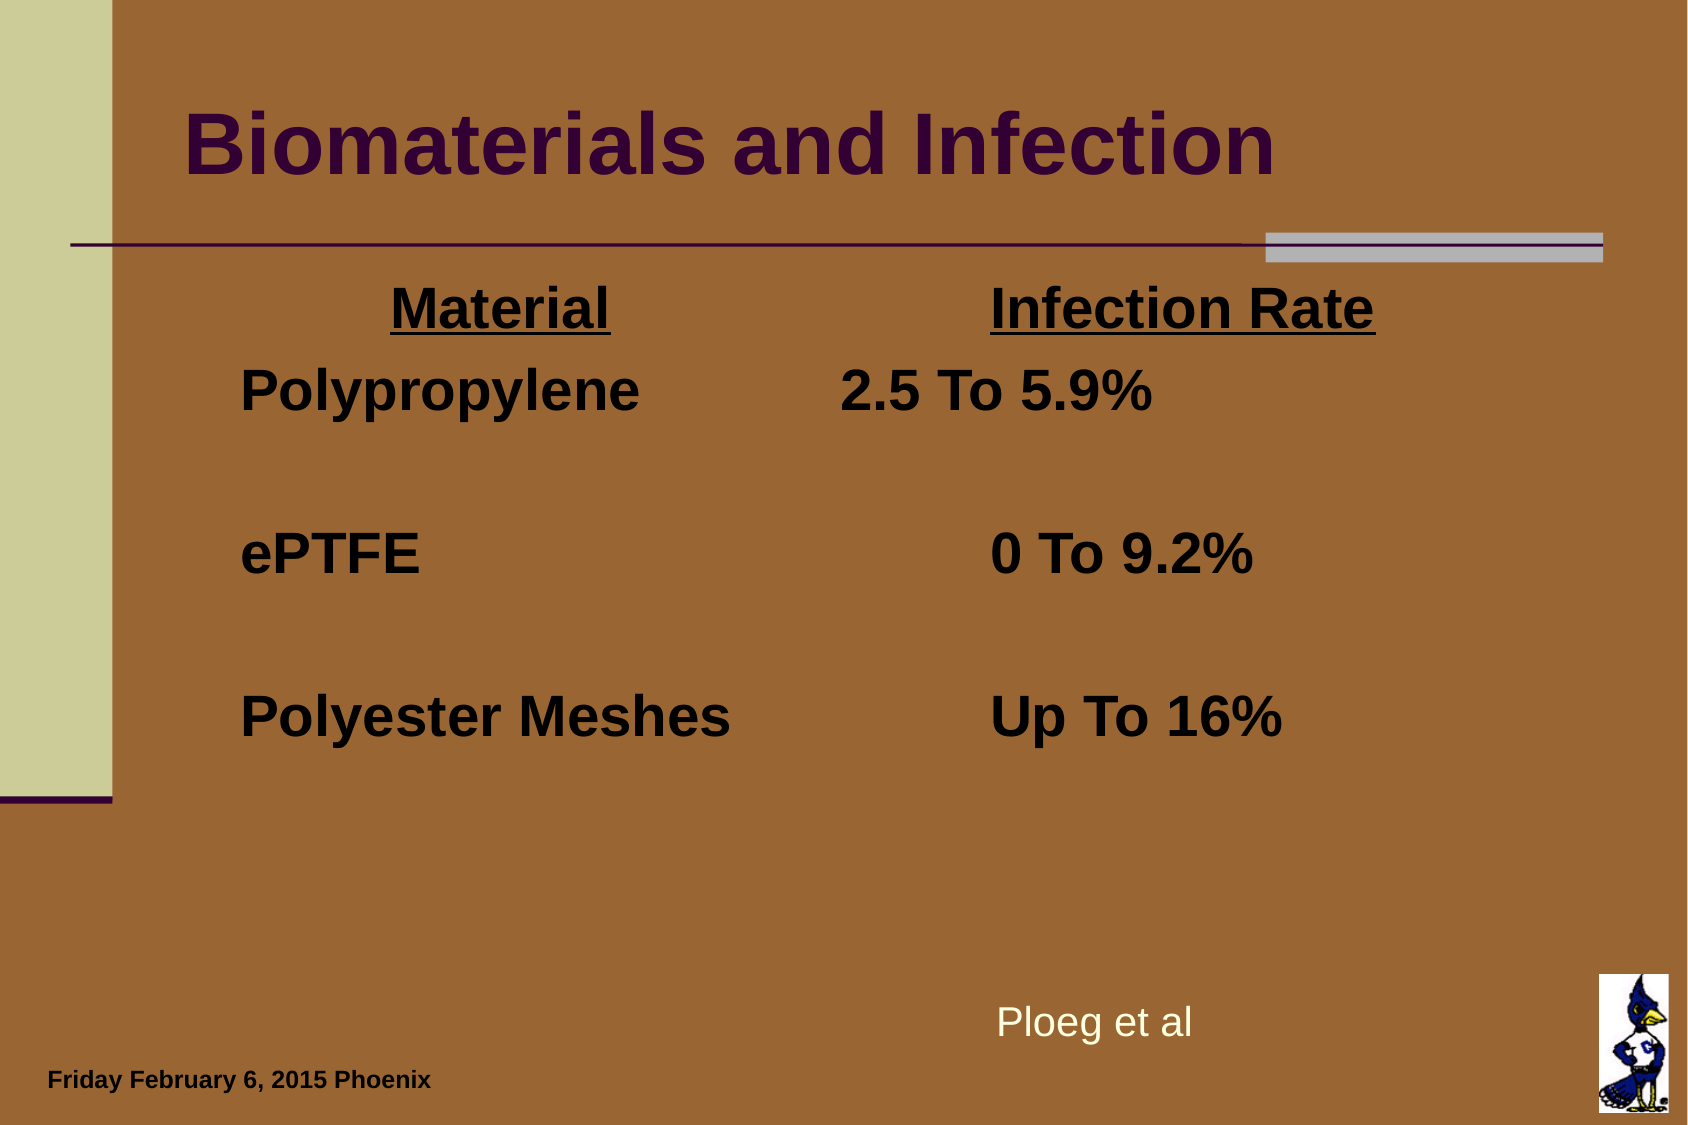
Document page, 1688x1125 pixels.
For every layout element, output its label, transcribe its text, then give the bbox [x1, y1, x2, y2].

picture [1599, 974, 1669, 1113]
text_box Ploeg et al [981, 987, 1220, 1053]
list Material Infection Rate Polypropylene 2.5 To 5.9% ePTFE 0 To 9.2% Polyester Meshes Up To 16% [168, 262, 1604, 1006]
title Biomaterials and Infection [168, 45, 1604, 234]
